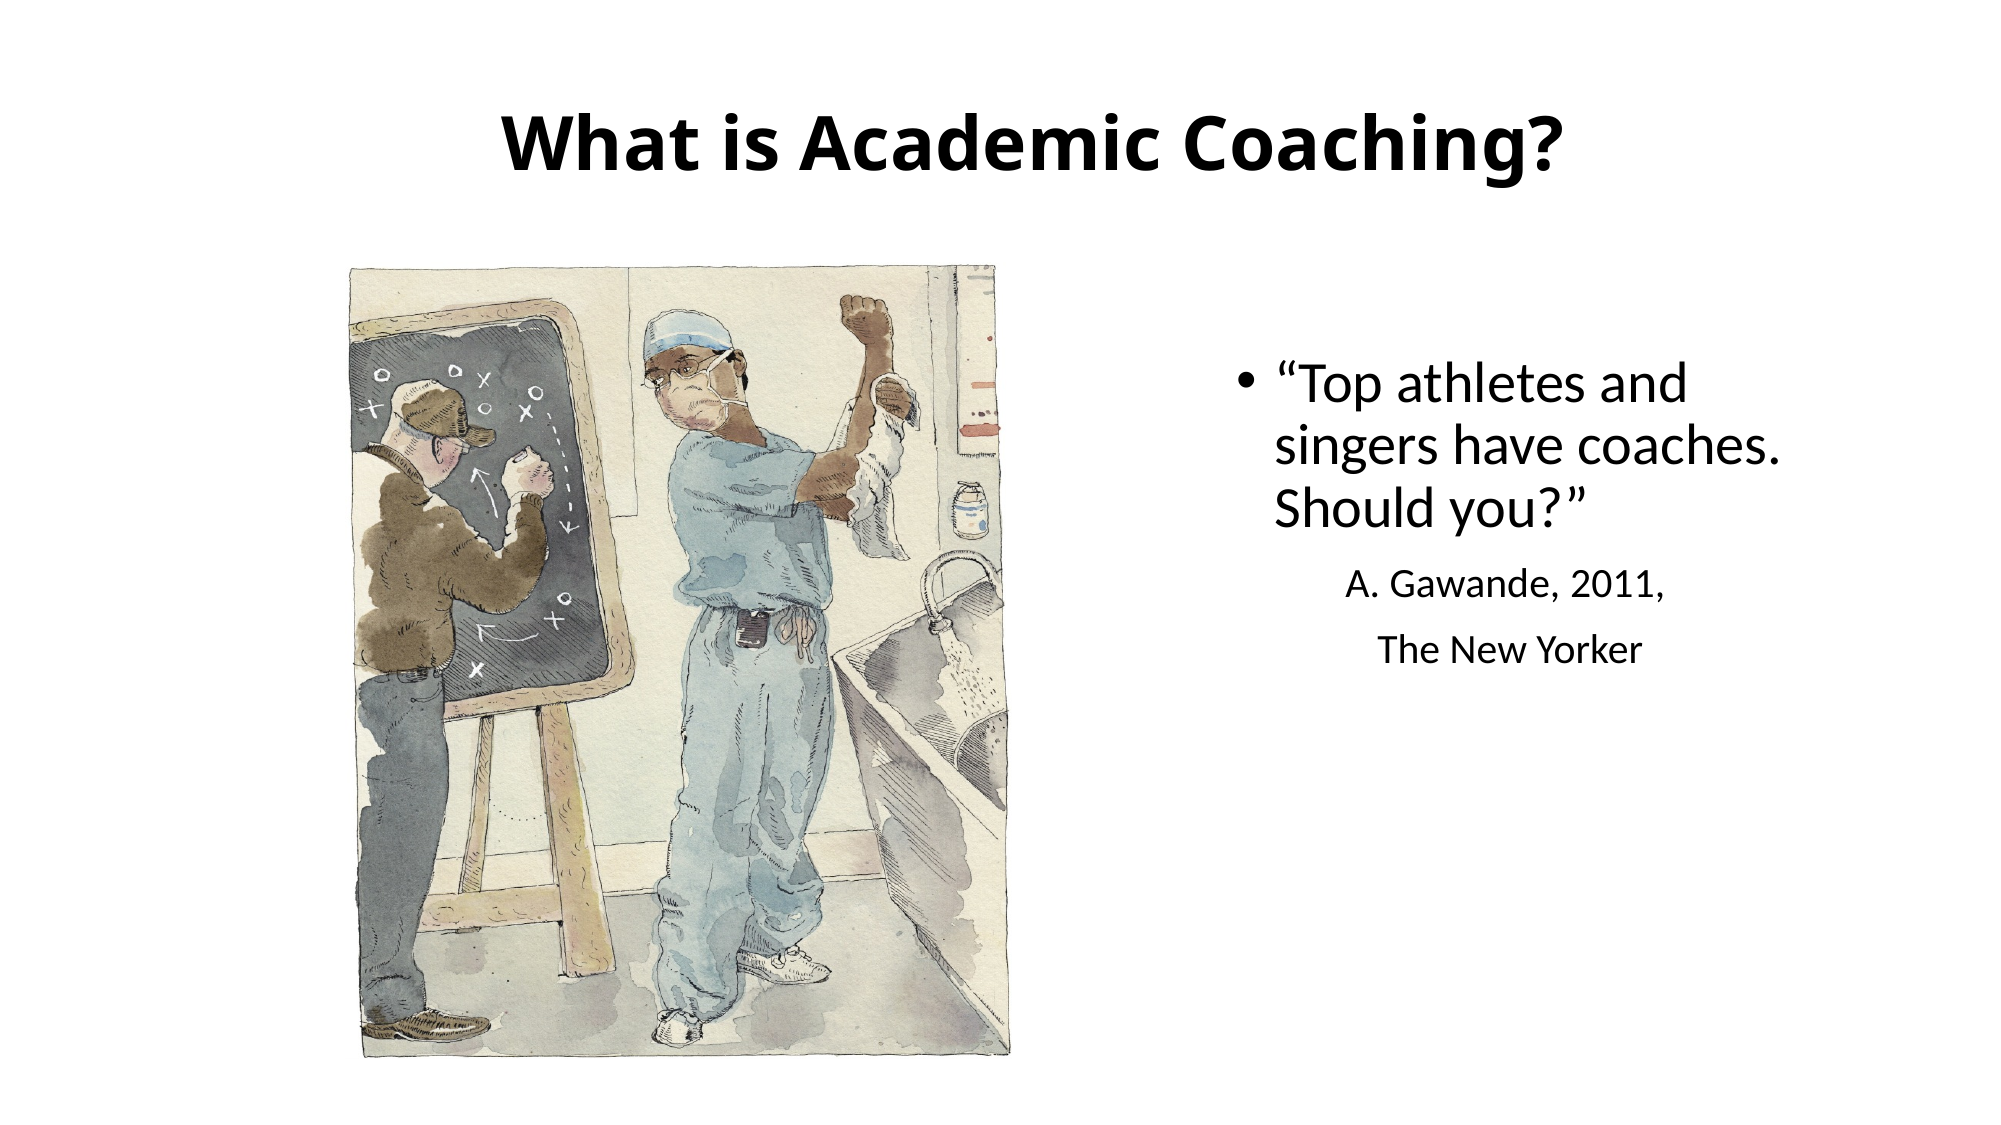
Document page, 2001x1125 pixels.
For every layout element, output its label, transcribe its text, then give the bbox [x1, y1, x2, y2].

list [345, 262, 1012, 1059]
title What is Academic Coaching? [170, 37, 1896, 256]
list “Top athletes and singers have coaches. Should you?” A. Gawande, 2011, The New Yorker [1221, 344, 1799, 737]
